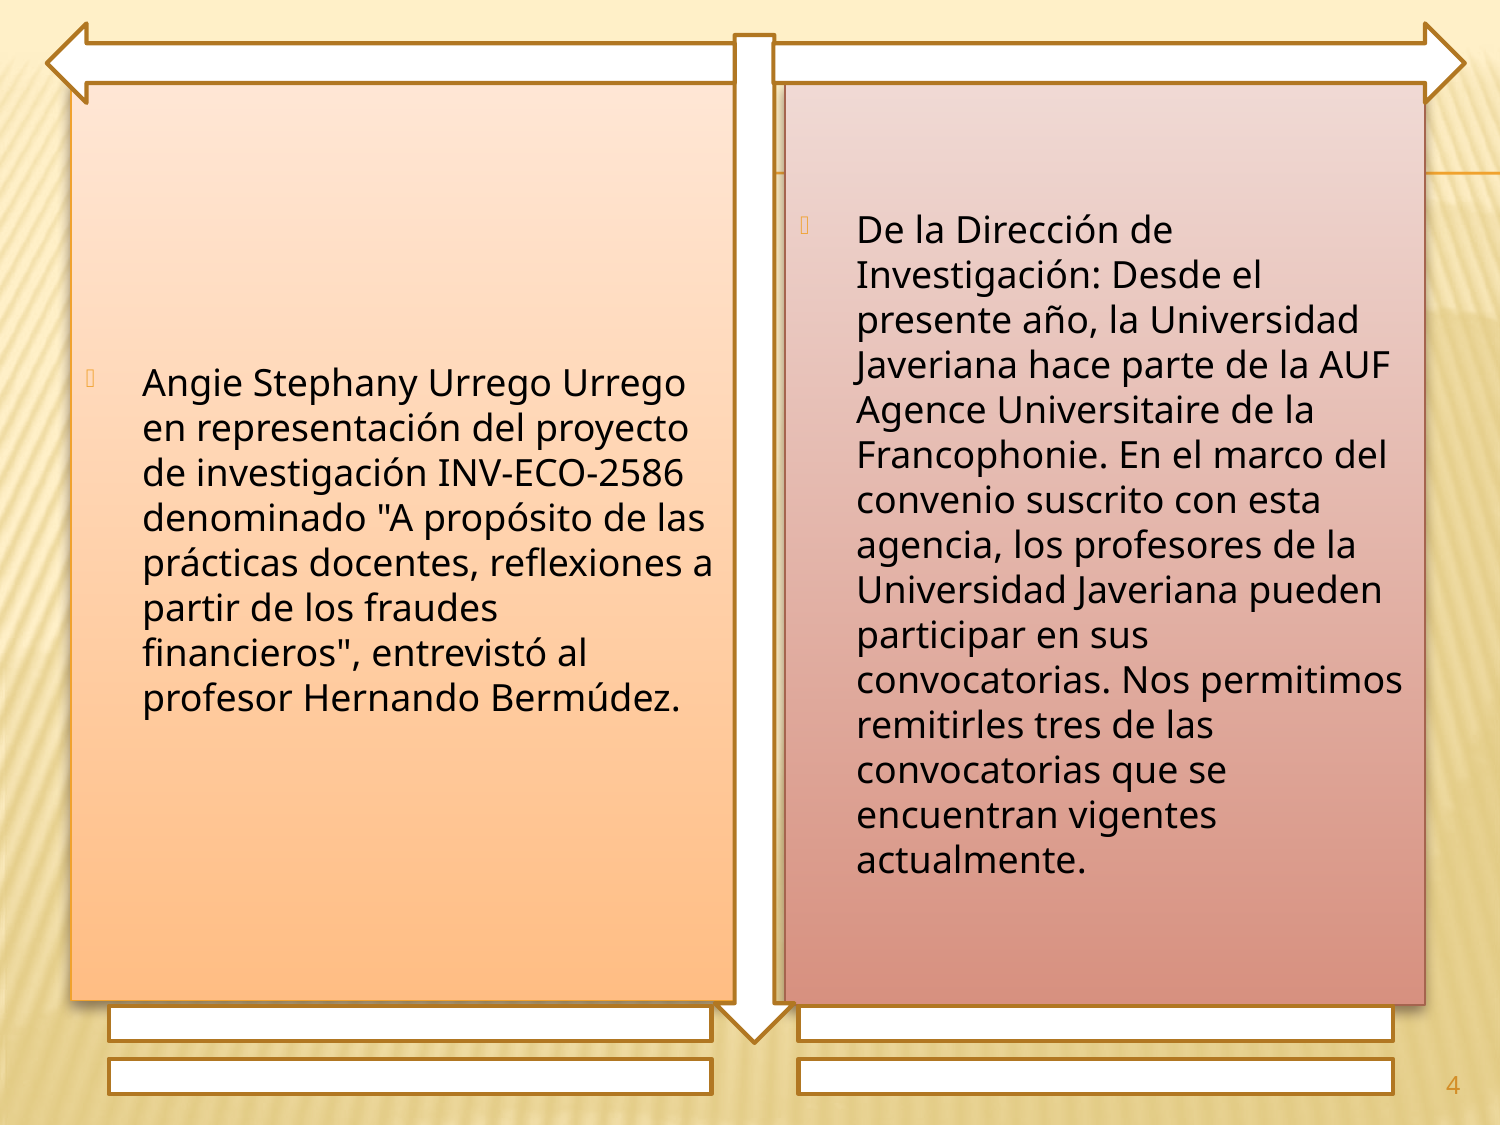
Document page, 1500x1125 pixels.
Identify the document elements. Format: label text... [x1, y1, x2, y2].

text_box [44, 21, 737, 105]
text_box [796, 1004, 1395, 1043]
text_box [796, 1057, 1395, 1096]
list De la Dirección de Investigación: Desde el presente año, la Universidad Javeriana hace parte de la AUF Agence Universitaire de la Francophonie. En el marco del convenio suscrito con esta agencia, los profesores de la Universidad Javeriana pueden participar en sus convocatorias. Nos permitimos remitirles tres de las convocatorias que se encuentran vigentes actualmente. [784, 86, 1426, 1006]
text_box [712, 32, 797, 1046]
text_box [107, 1004, 714, 1043]
list Angie Stephany Urrego Urrego en representación del proyecto de investigación INV-ECO-2586 denominado "A propósito de las prácticas docentes, reflexiones a partir de los fraudes financieros", entrevistó al profesor Hernando Bermúdez. [70, 86, 732, 1001]
text_box [107, 1057, 714, 1096]
text_box [771, 21, 1467, 105]
slide_number 4 [1350, 1062, 1475, 1103]
